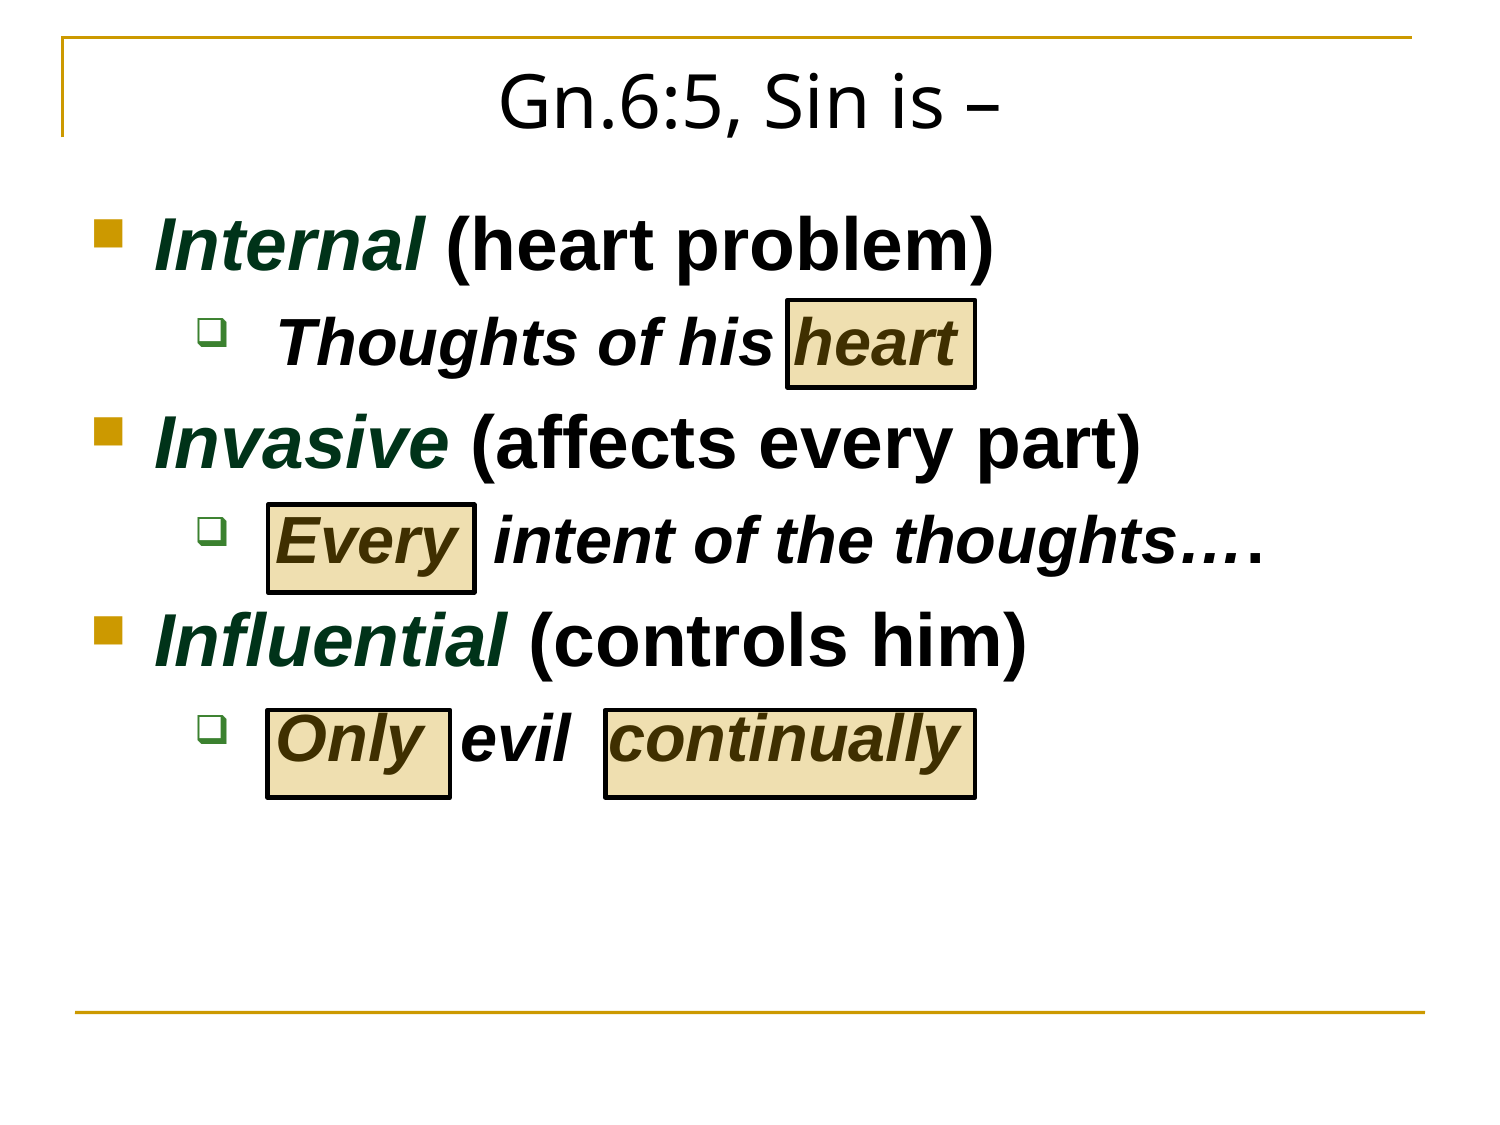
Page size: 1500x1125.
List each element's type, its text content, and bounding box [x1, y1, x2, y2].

list Internal (heart problem) Thoughts of his heart Invasive (affects every part) Every intent of the thoughts…. Influential (controls him) Only evil continually [75, 187, 1425, 1050]
text_box [266, 503, 476, 594]
text_box [266, 708, 452, 800]
text_box [603, 708, 977, 800]
title Gn.6:5, Sin is – [75, 45, 1425, 175]
text_box [785, 298, 977, 389]
